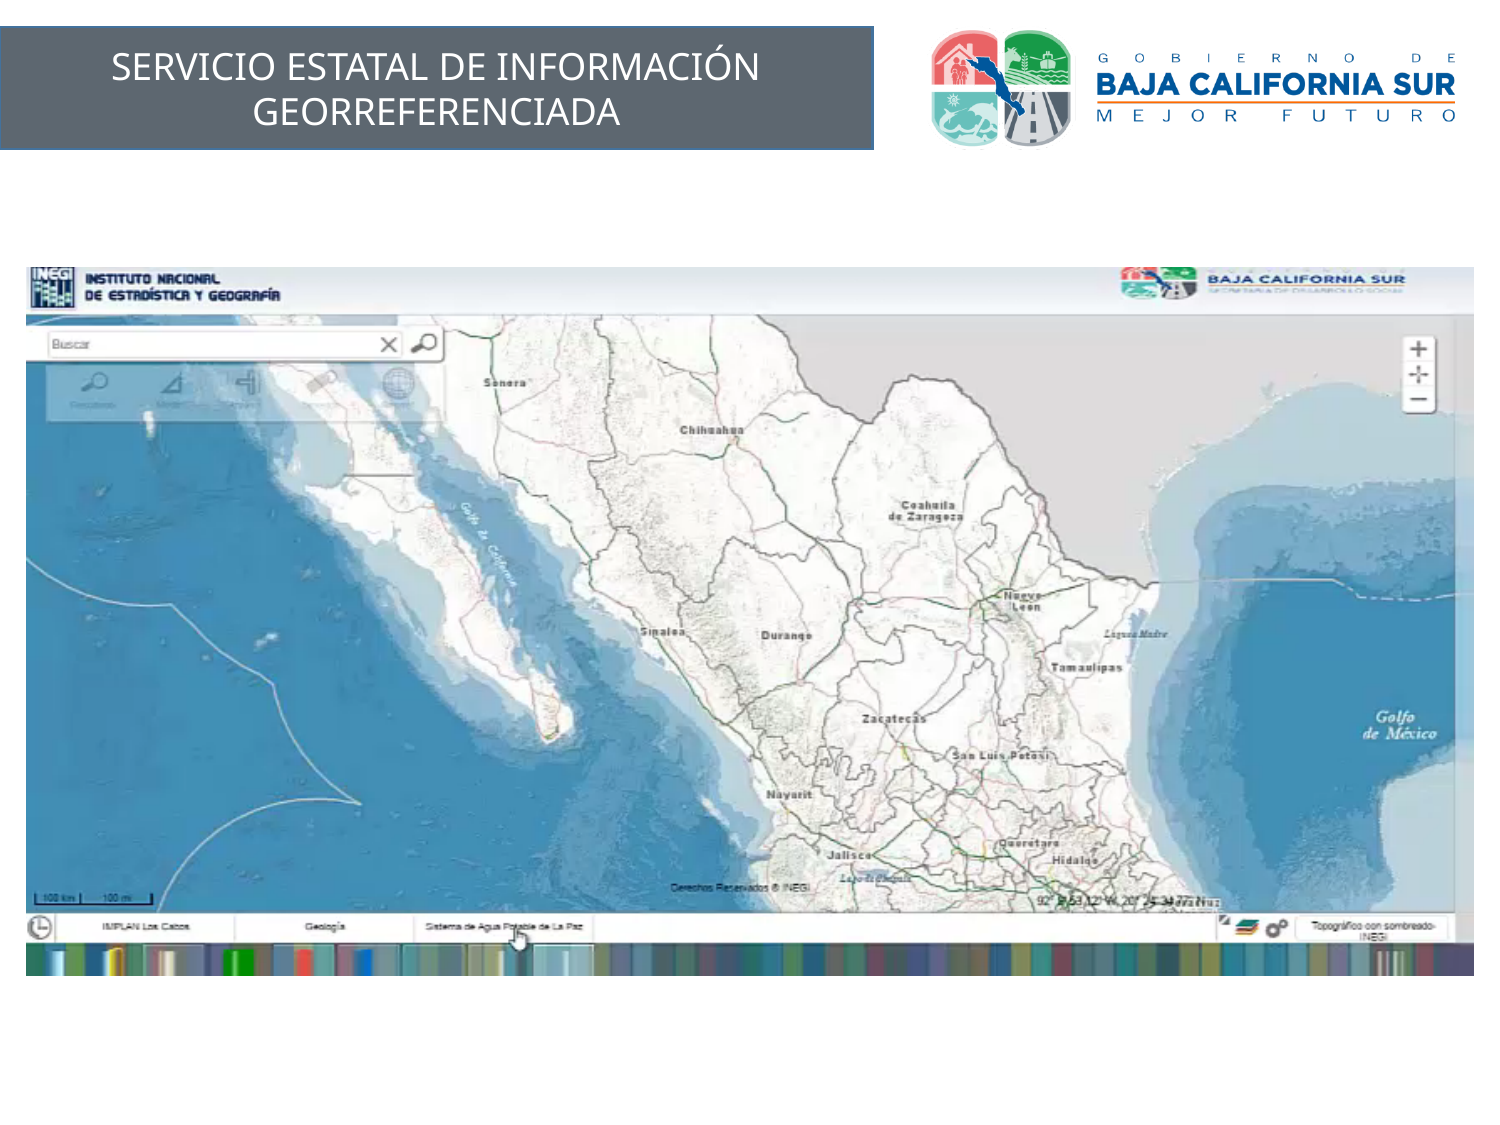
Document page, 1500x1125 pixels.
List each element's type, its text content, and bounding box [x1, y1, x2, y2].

text_box SERVICIO ESTATAL DE INFORMACIÓN GEORREFERENCIADA [0, 26, 874, 150]
picture [927, 26, 1455, 150]
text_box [25, 266, 1475, 976]
